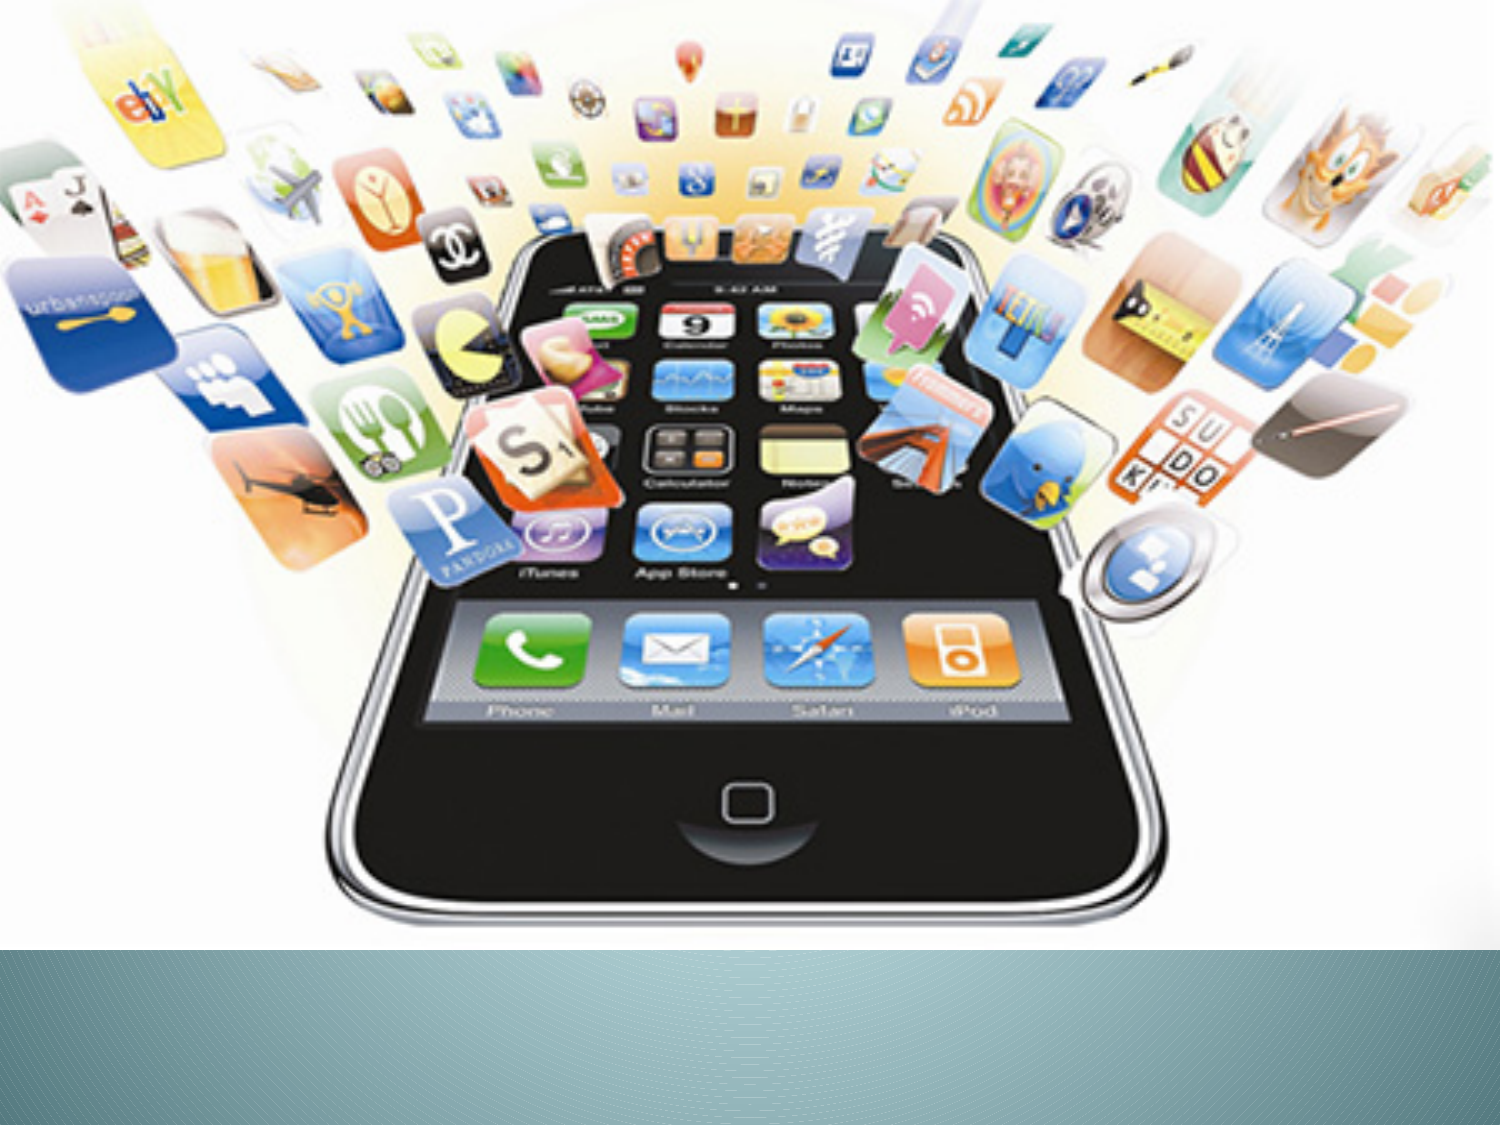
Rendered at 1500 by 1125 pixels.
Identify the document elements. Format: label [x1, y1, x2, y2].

picture [0, 0, 1500, 950]
